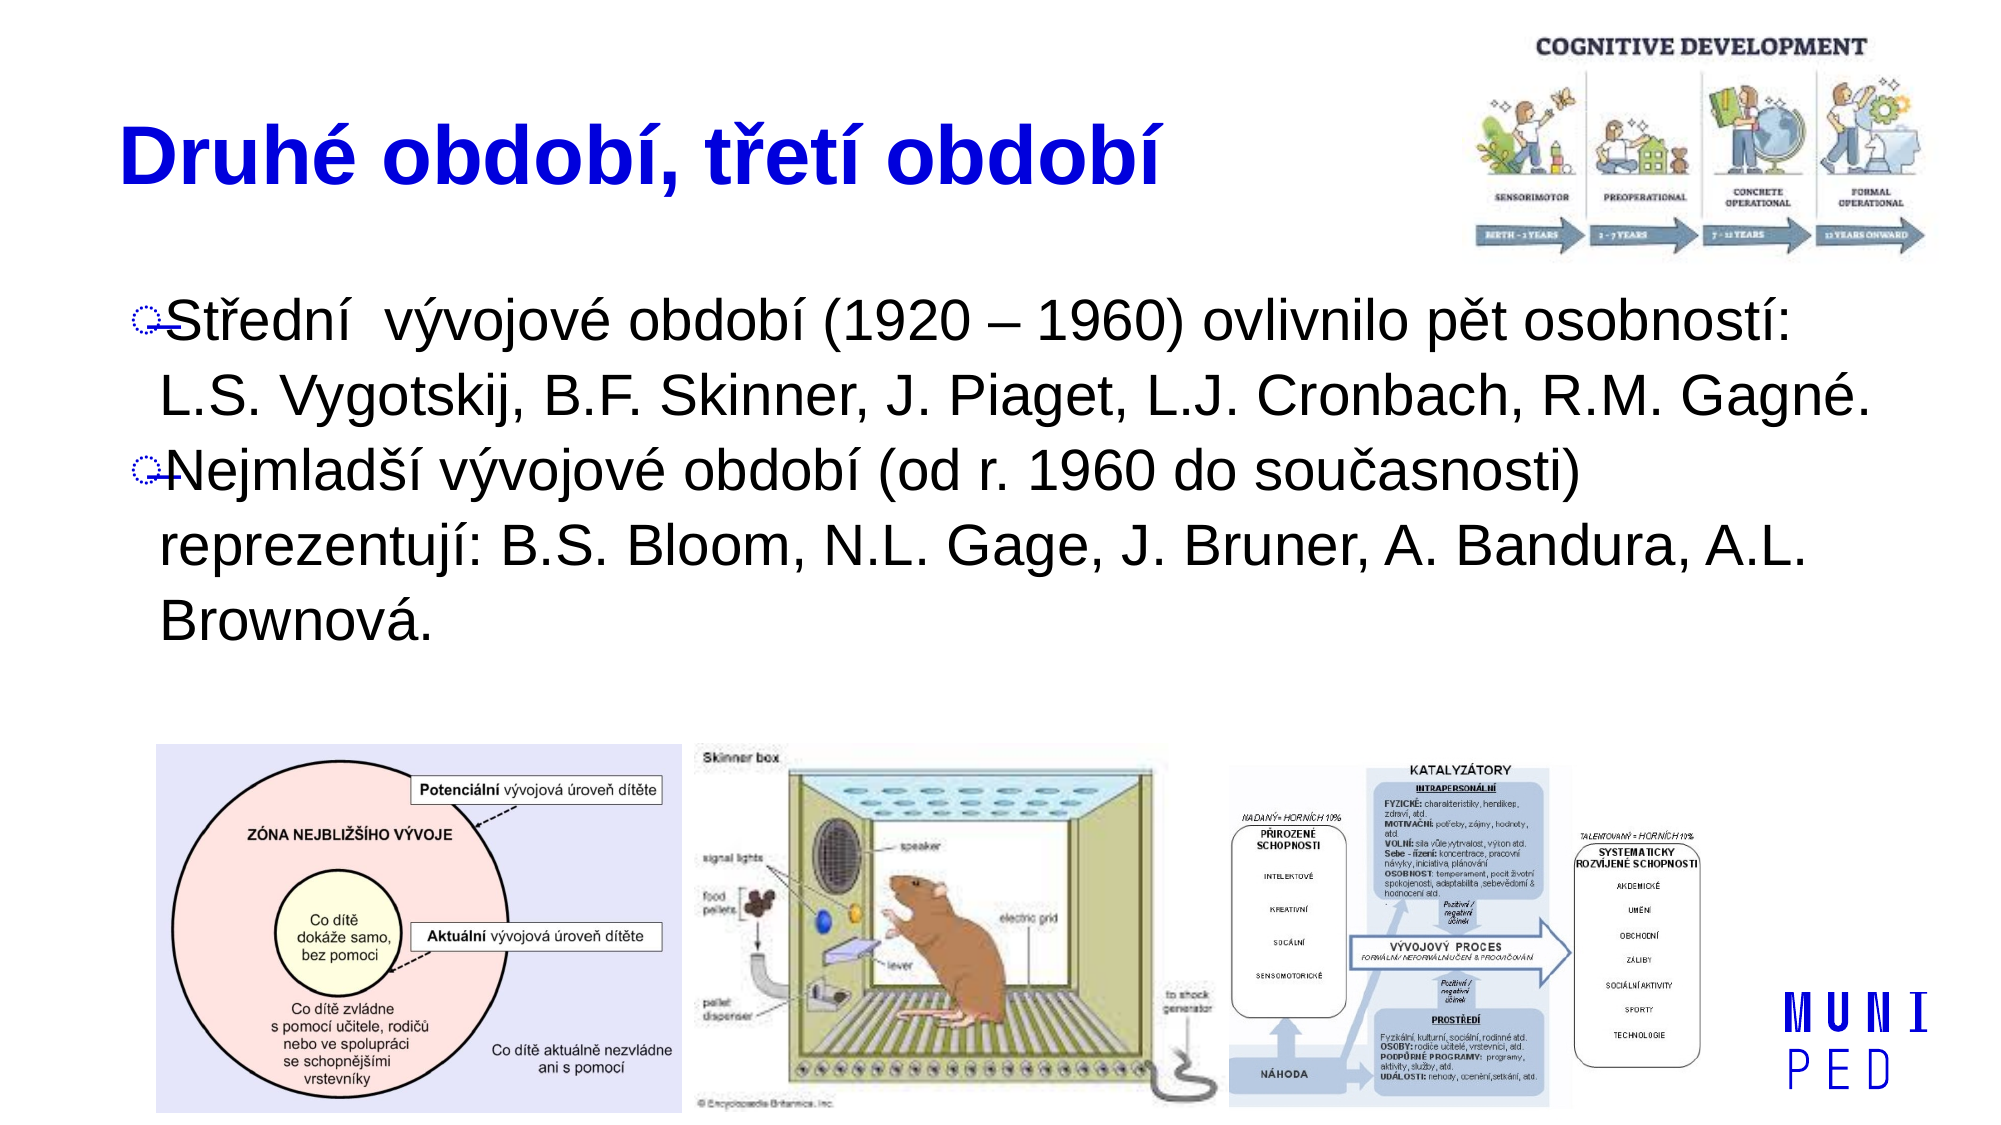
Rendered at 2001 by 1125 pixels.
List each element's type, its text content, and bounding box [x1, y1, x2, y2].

picture [693, 743, 1702, 1125]
picture [1462, 12, 1940, 271]
picture [156, 744, 682, 1113]
title Druhé období, třetí období [118, 118, 1457, 193]
list Střední vývojové období (1920 – 1960) ovlivnilo pět osobností: L.S. Vygotskij, B.F. Skinner, J. Piaget, L.J. Cronbach, R.M. Gagné. Nejmladší vývojové období (od r. 1960 do současnosti) reprezentují: B.S. Bloom, N.L. Gage, J. Bruner, A. Bandura, A.L. Brownová. [118, 277, 1883, 957]
